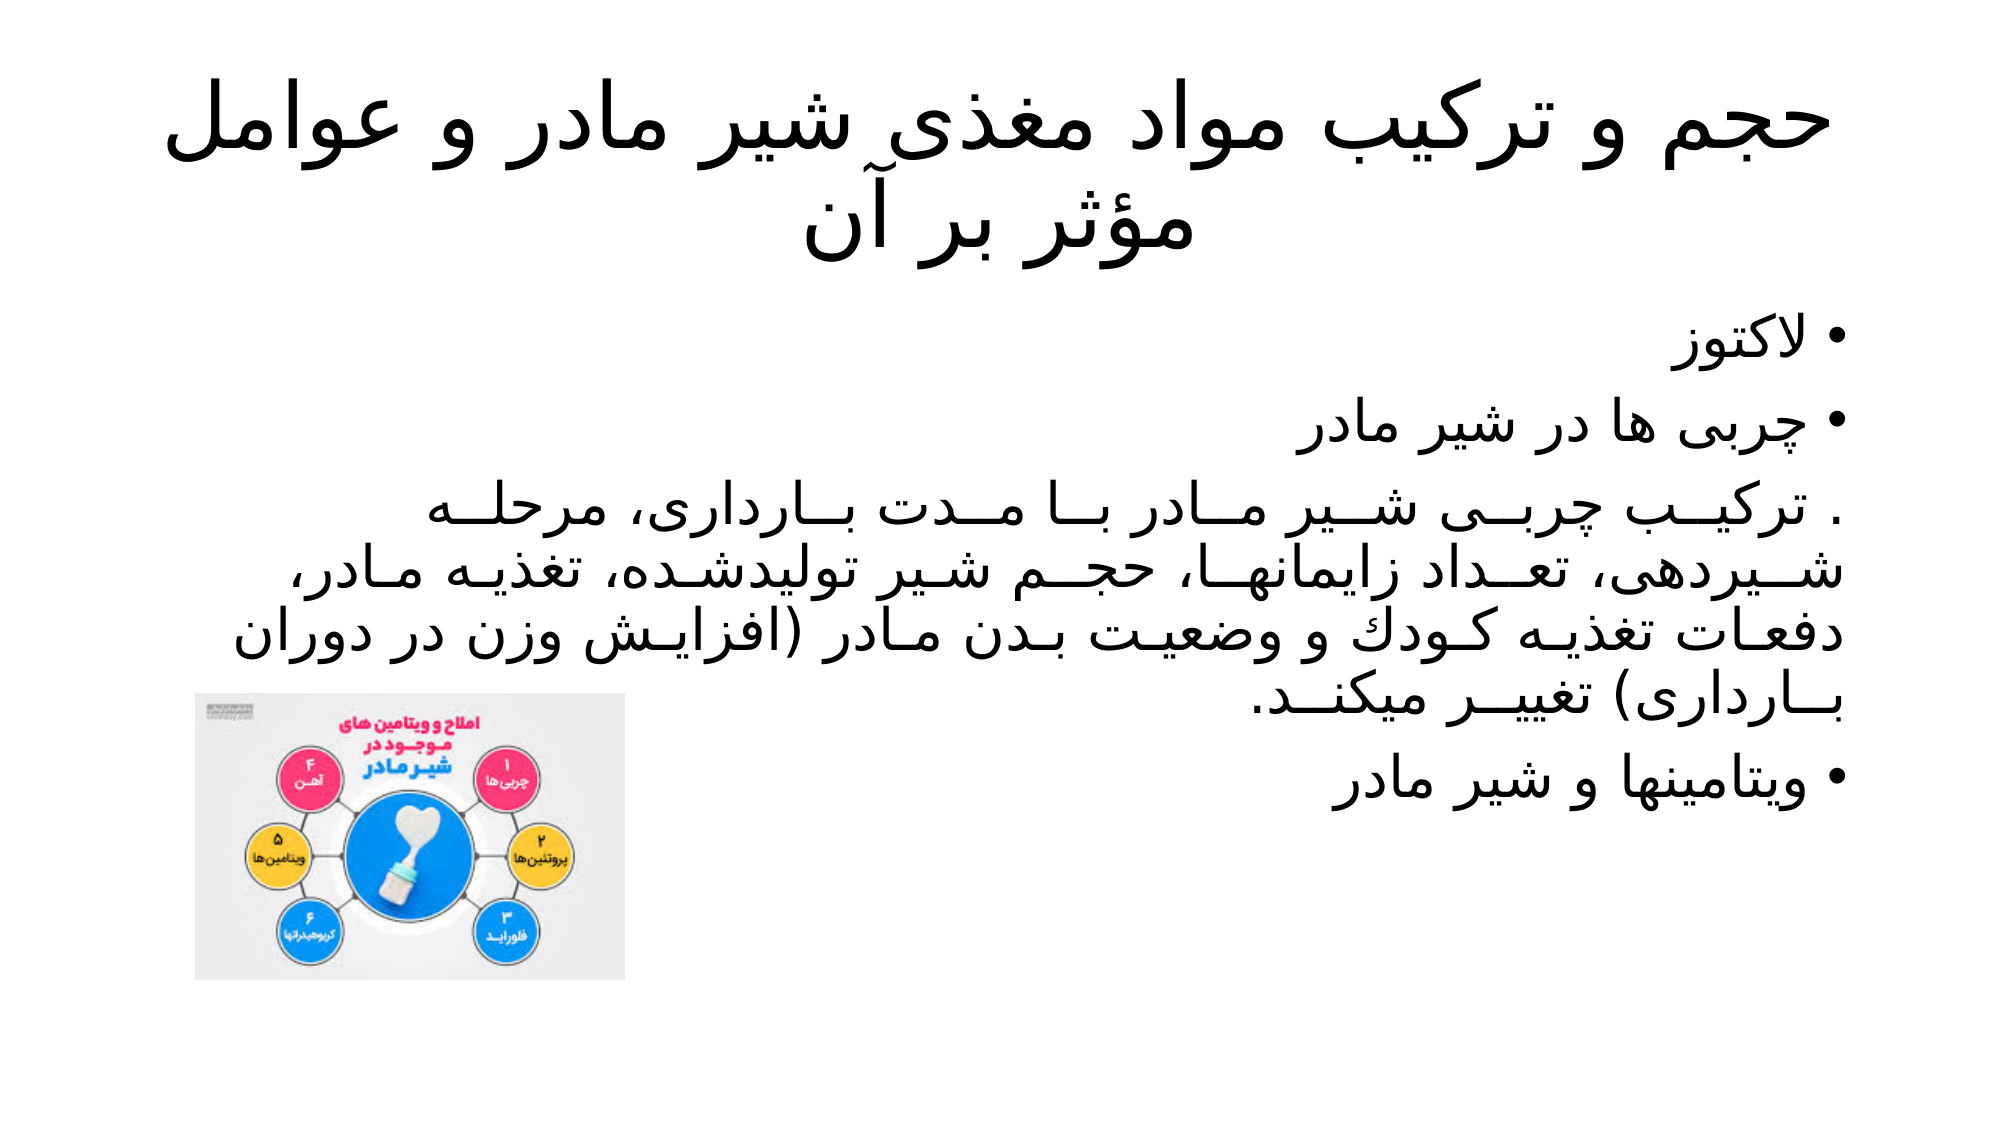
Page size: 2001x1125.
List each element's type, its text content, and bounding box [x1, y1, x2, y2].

picture [195, 693, 625, 980]
title حجم و تركیب مواد مغذی شیر مادر و عوامل مؤثر بر آن [137, 59, 1863, 278]
list لاکتوز چربی ها در شیر مادر . تركیــب چربــی شــیر مــادر بــا مــدت بــارداری، مرحلــه شــیردهی، تعــداد زایمانهــا، حجــم شـیر تولیدشـده، تغذیـه مـادر، دفعـات تغذیـه كـودك و وضعیـت بـدن مـادر (افزایـش وزن در دوران بــارداری) تغییــر میكنــد. ویتامینها و شیر مادر [137, 299, 1863, 1014]
